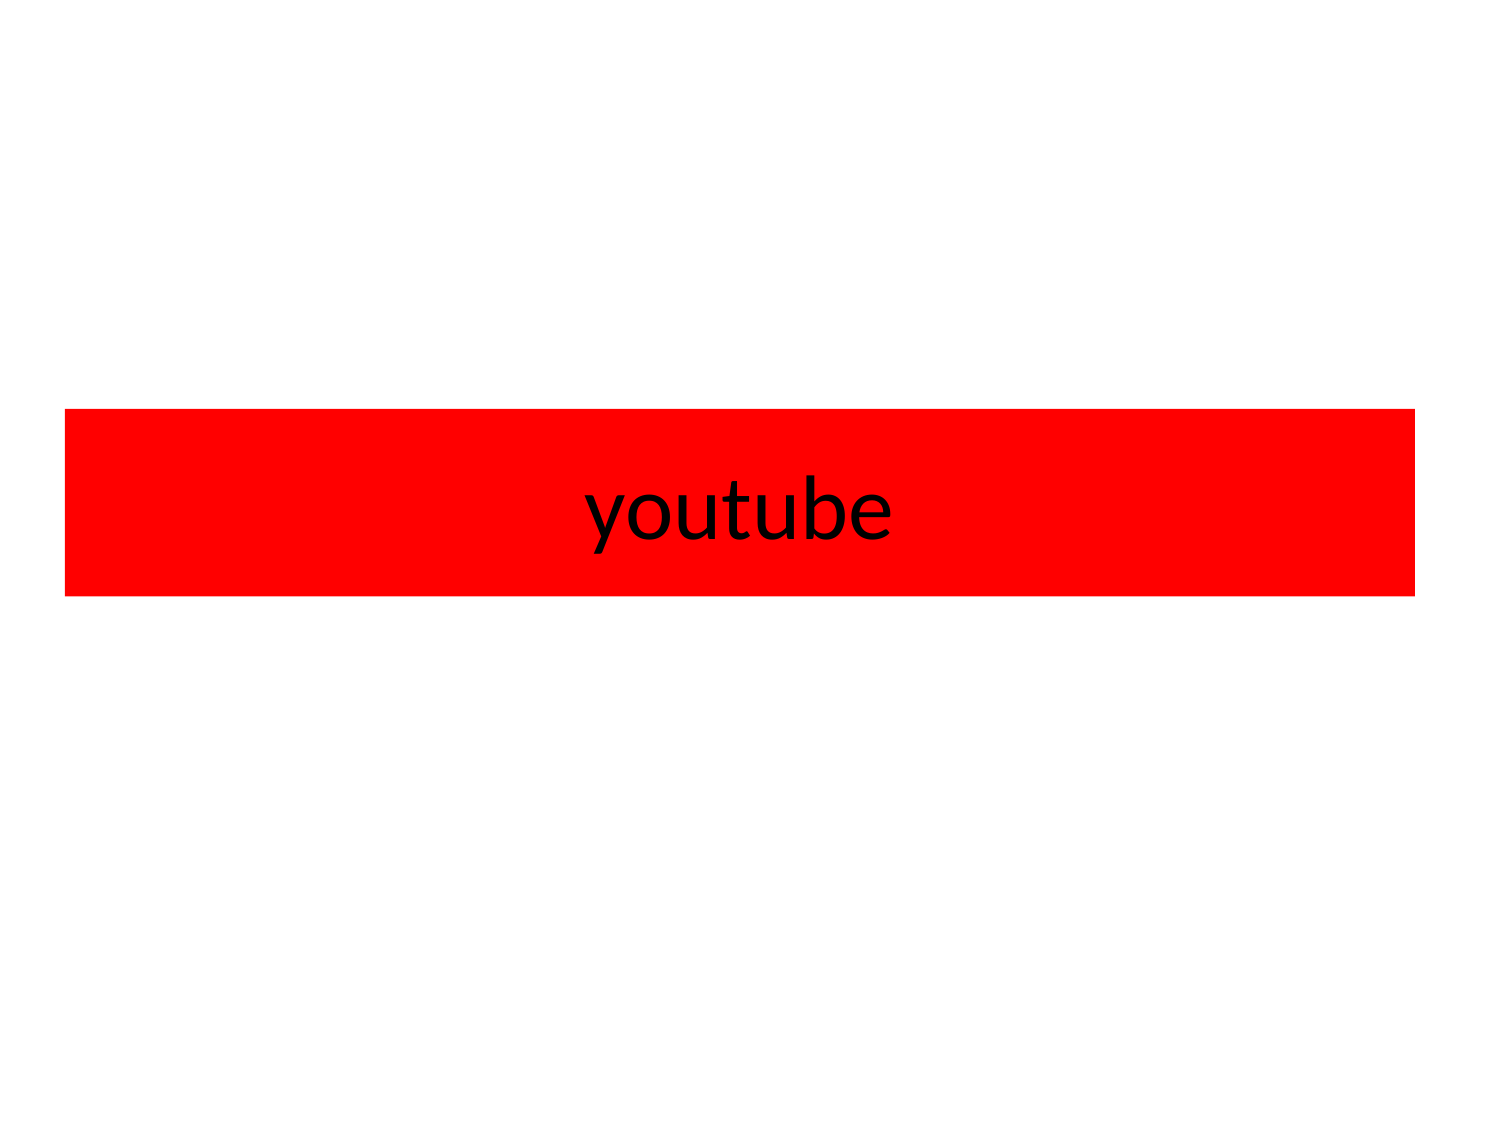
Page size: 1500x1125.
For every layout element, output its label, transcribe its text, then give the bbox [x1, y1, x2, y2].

title youtube [64, 408, 1415, 597]
